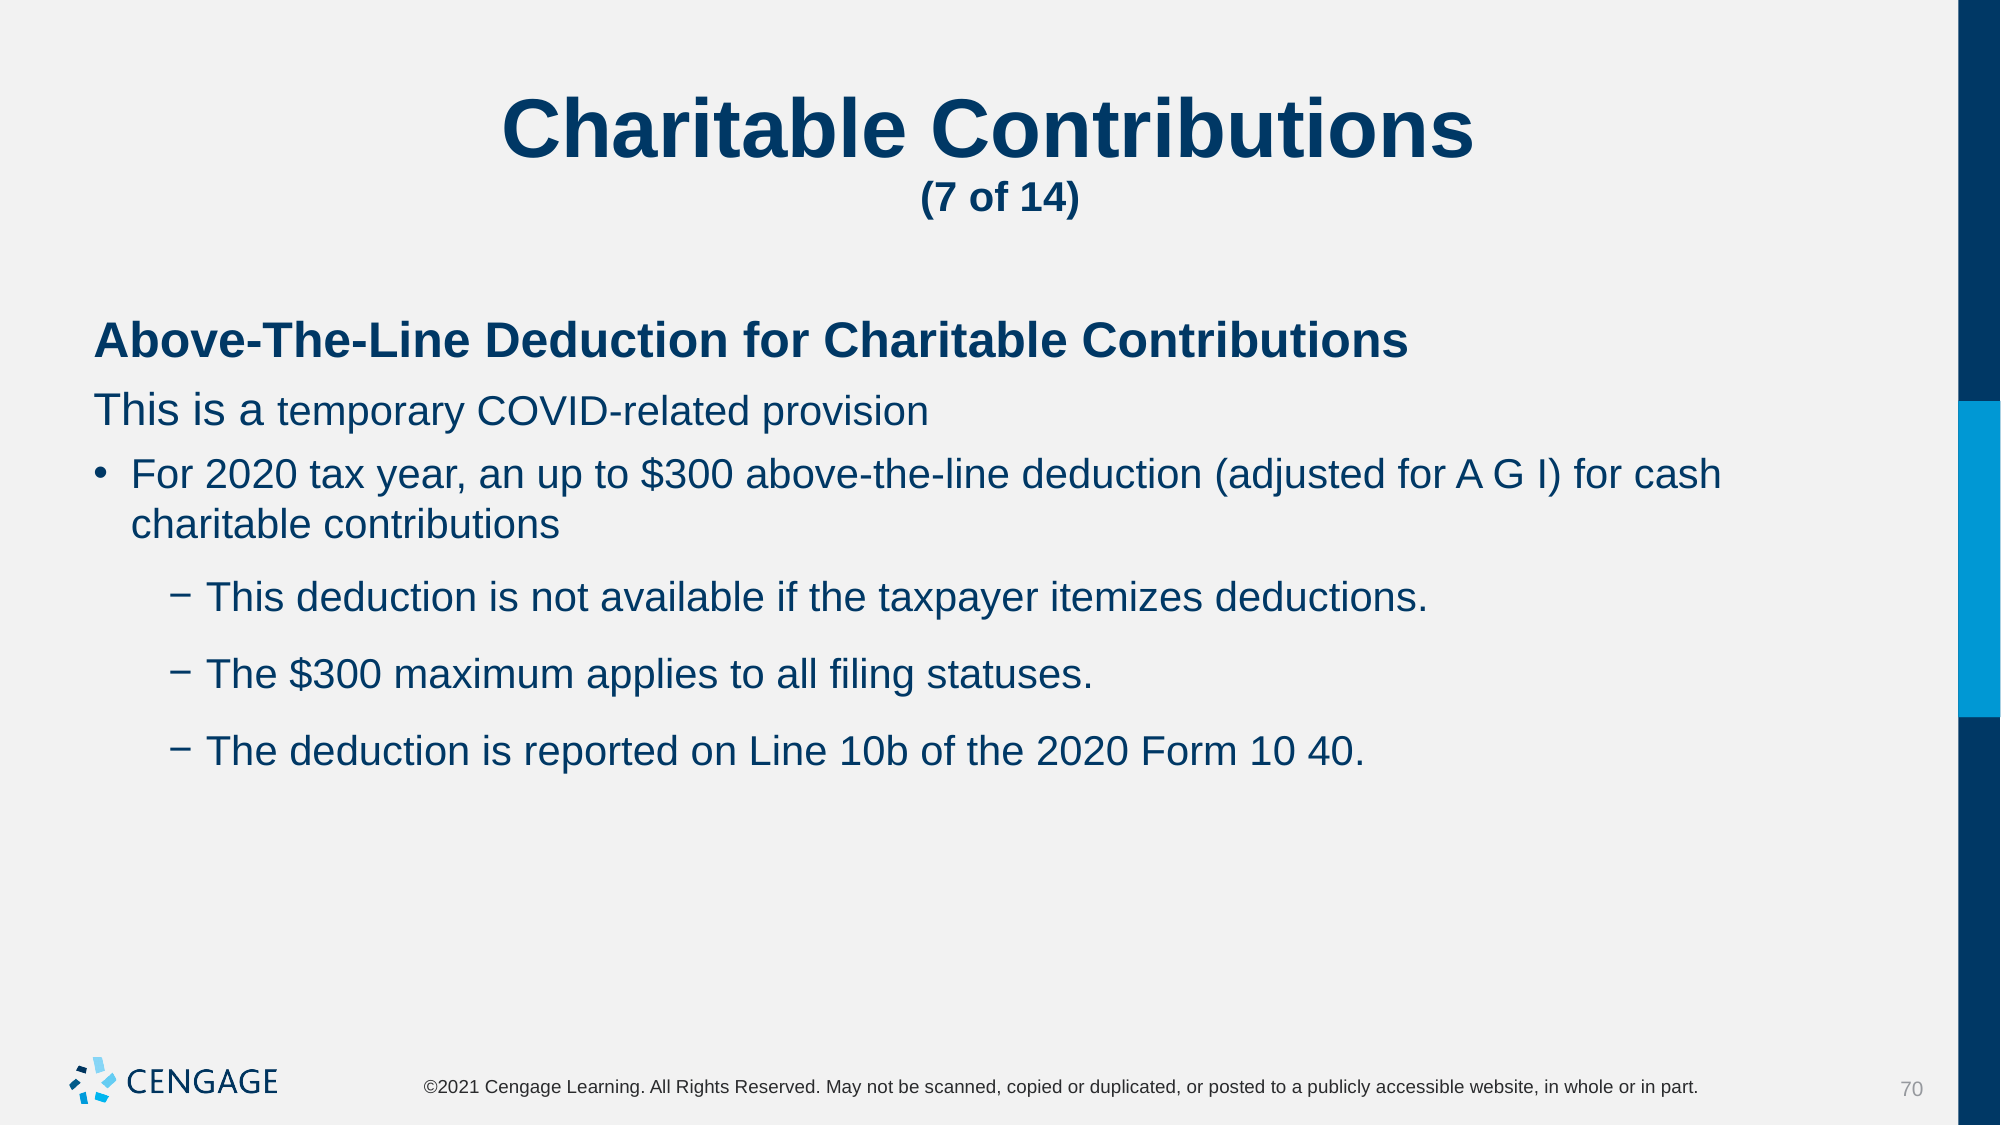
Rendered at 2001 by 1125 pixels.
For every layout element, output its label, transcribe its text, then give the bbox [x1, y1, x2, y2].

picture [69, 1057, 277, 1104]
list Above-The-Line Deduction for Charitable Contributions This is a temporary COVID-related provision For 2020 tax year, an up to $300 above-the-line deduction (adjusted for A G I) for cash charitable contributions This deduction is not available if the taxpayer itemizes deductions. The $300 maximum applies to all filing statuses. The deduction is reported on Line 10b of the 2020 Form 10 40. [78, 299, 1923, 1014]
title Charitable Contributions (7 of 14) [78, 77, 1923, 278]
